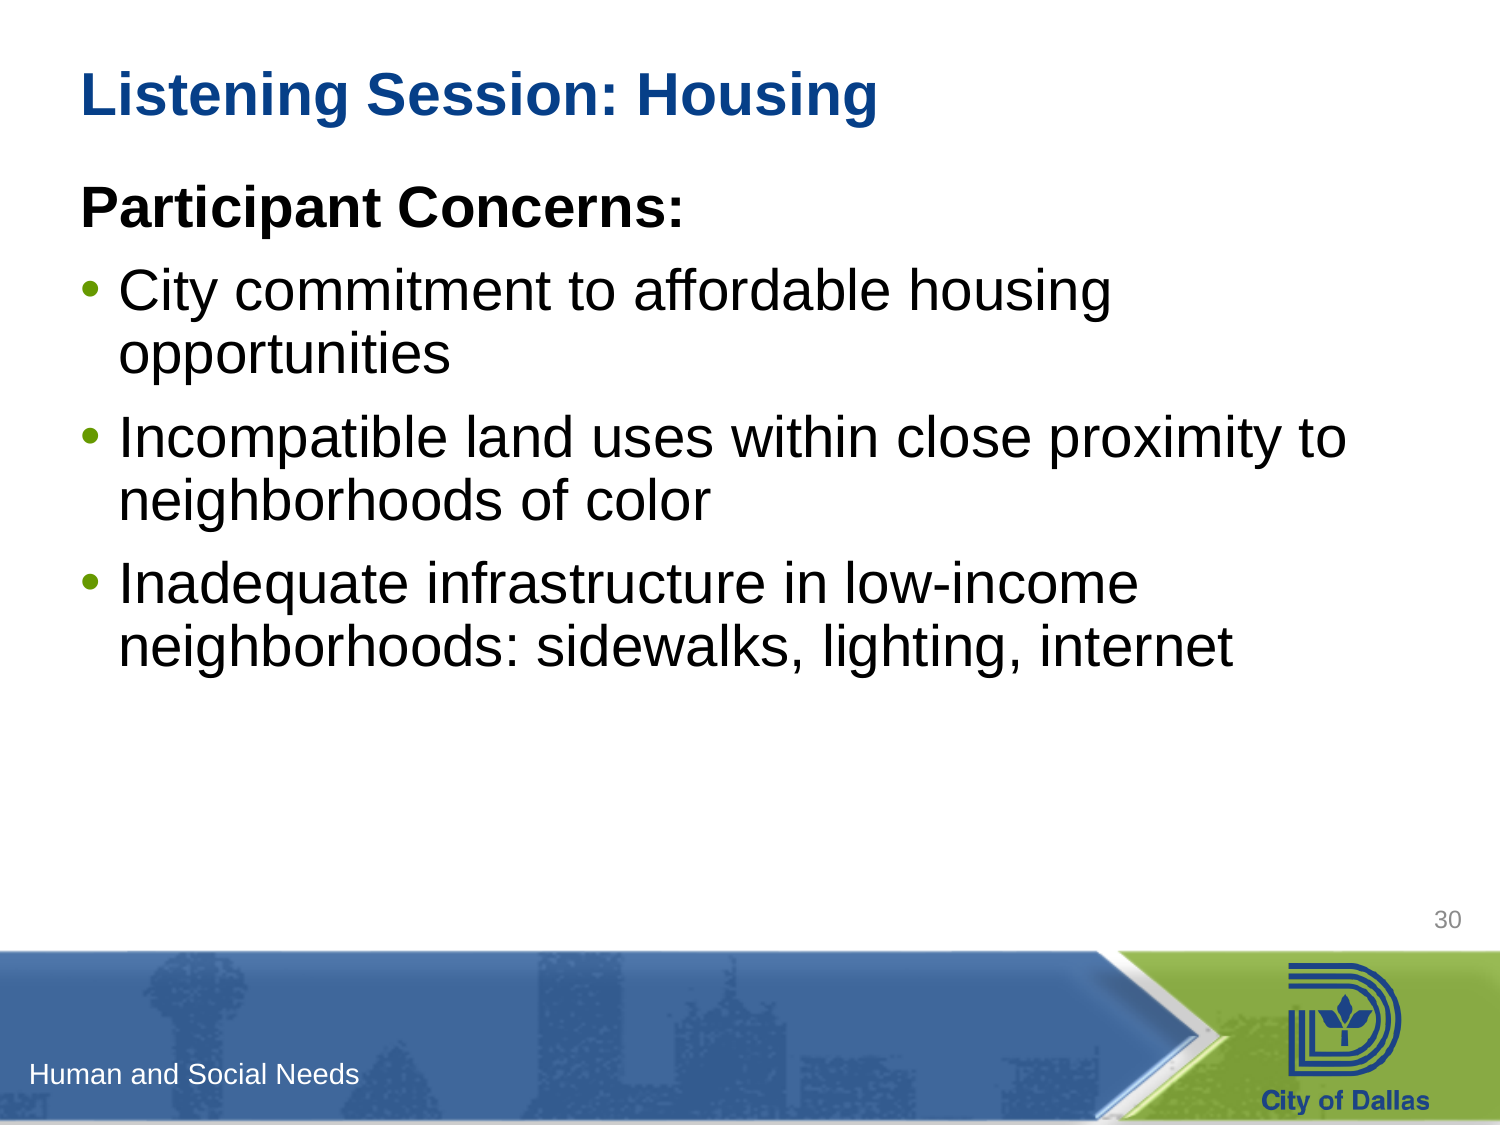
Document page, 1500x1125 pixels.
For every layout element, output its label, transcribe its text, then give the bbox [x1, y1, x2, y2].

list Participant Concerns: City commitment to affordable housing opportunities Incompatible land uses within close proximity to neighborhoods of color Inadequate infrastructure in low-income neighborhoods: sidewalks, lighting, internet [65, 169, 1429, 889]
title Listening Session: Housing [65, 47, 1429, 136]
picture [0, 938, 1500, 1125]
list Human and Social Needs [13, 1047, 1128, 1107]
slide_number 30 [1139, 888, 1478, 949]
